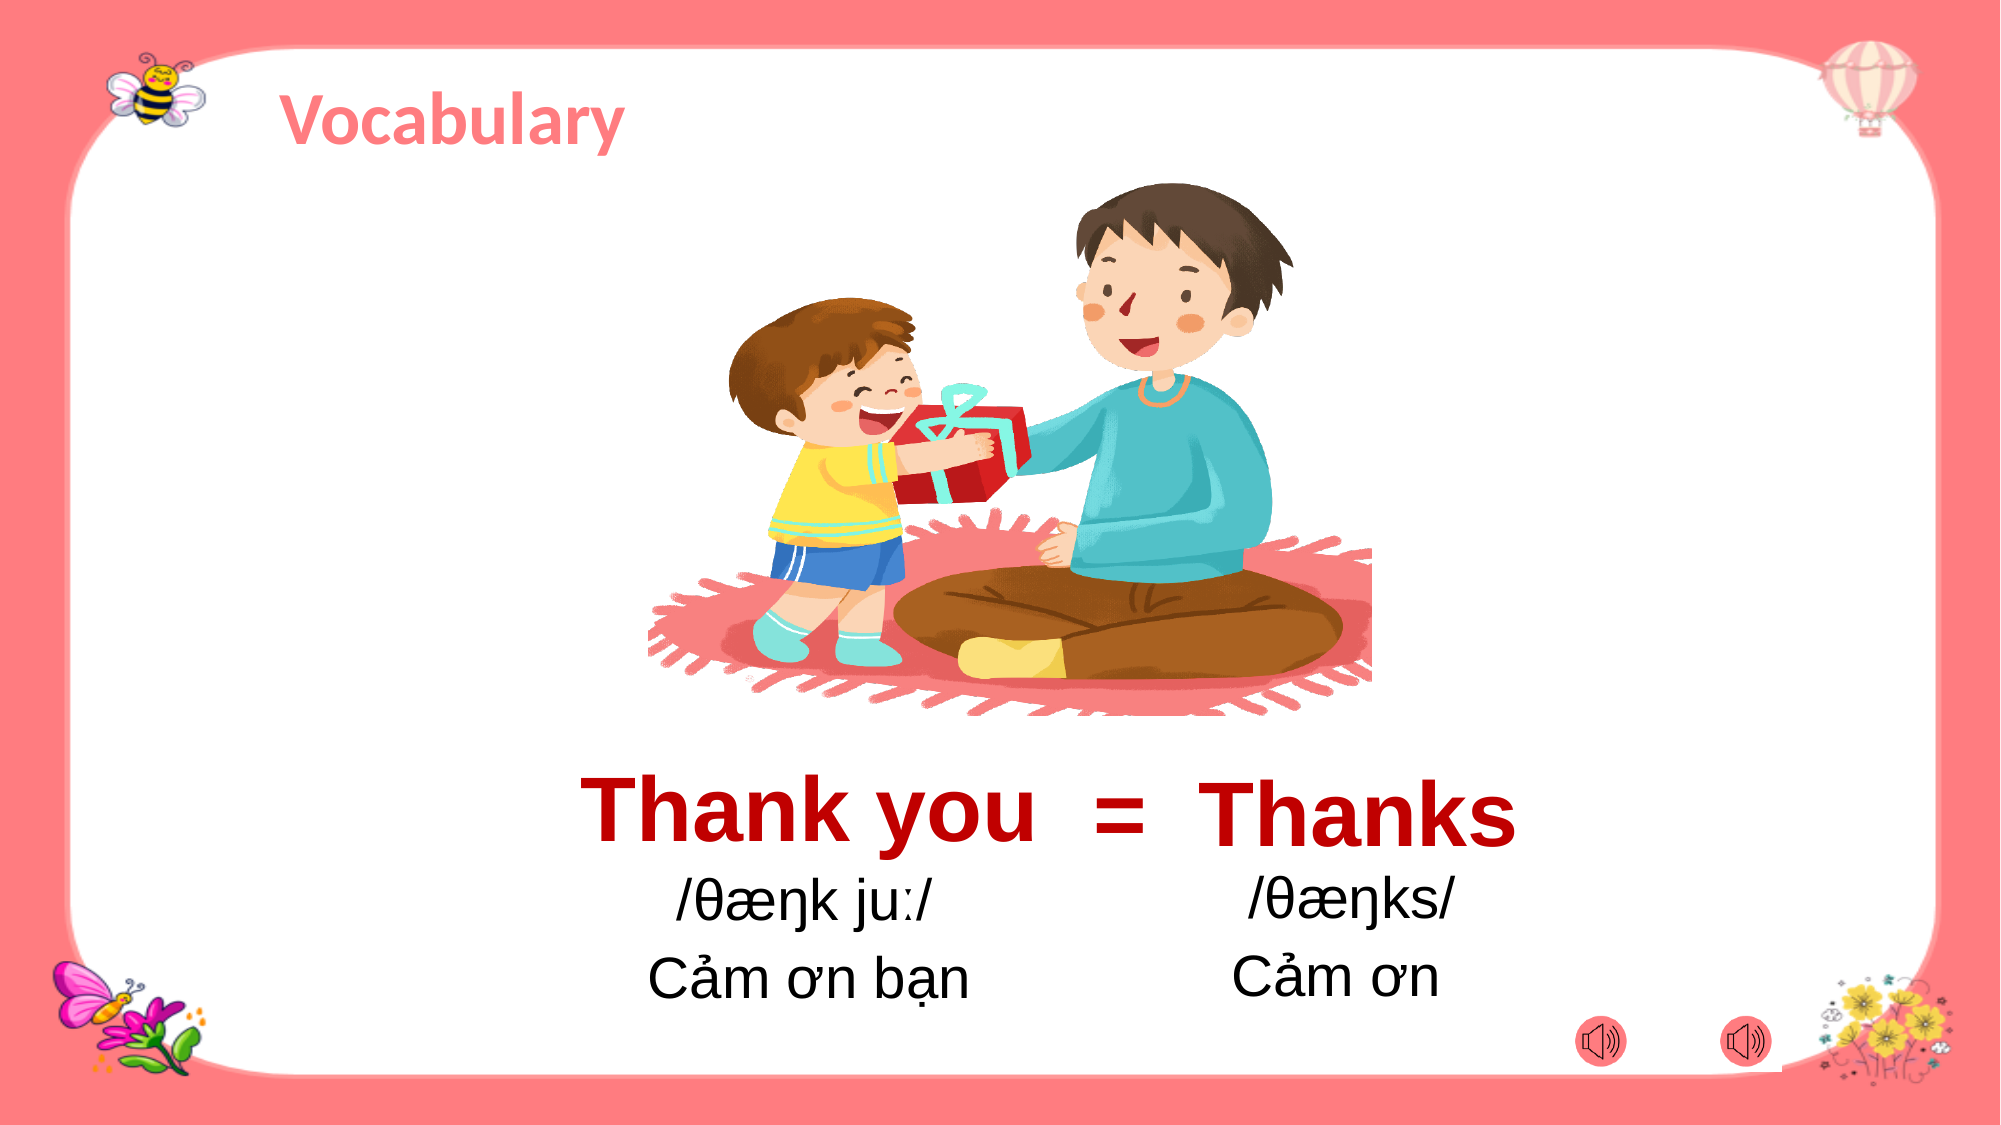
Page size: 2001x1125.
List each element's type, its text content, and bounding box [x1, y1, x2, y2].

text_box /θæŋks/ [1201, 852, 1472, 1008]
text_box Cảm ơn [1216, 931, 1457, 1016]
text_box Vocabulary [264, 62, 642, 168]
picture [0, 0, 2001, 1125]
text_box Cảm ơn bạn [633, 932, 987, 1018]
text_box /θæŋk juː/ [661, 854, 949, 940]
text_box Thank you [565, 742, 1054, 868]
text_box = Thanks [1053, 747, 1535, 873]
